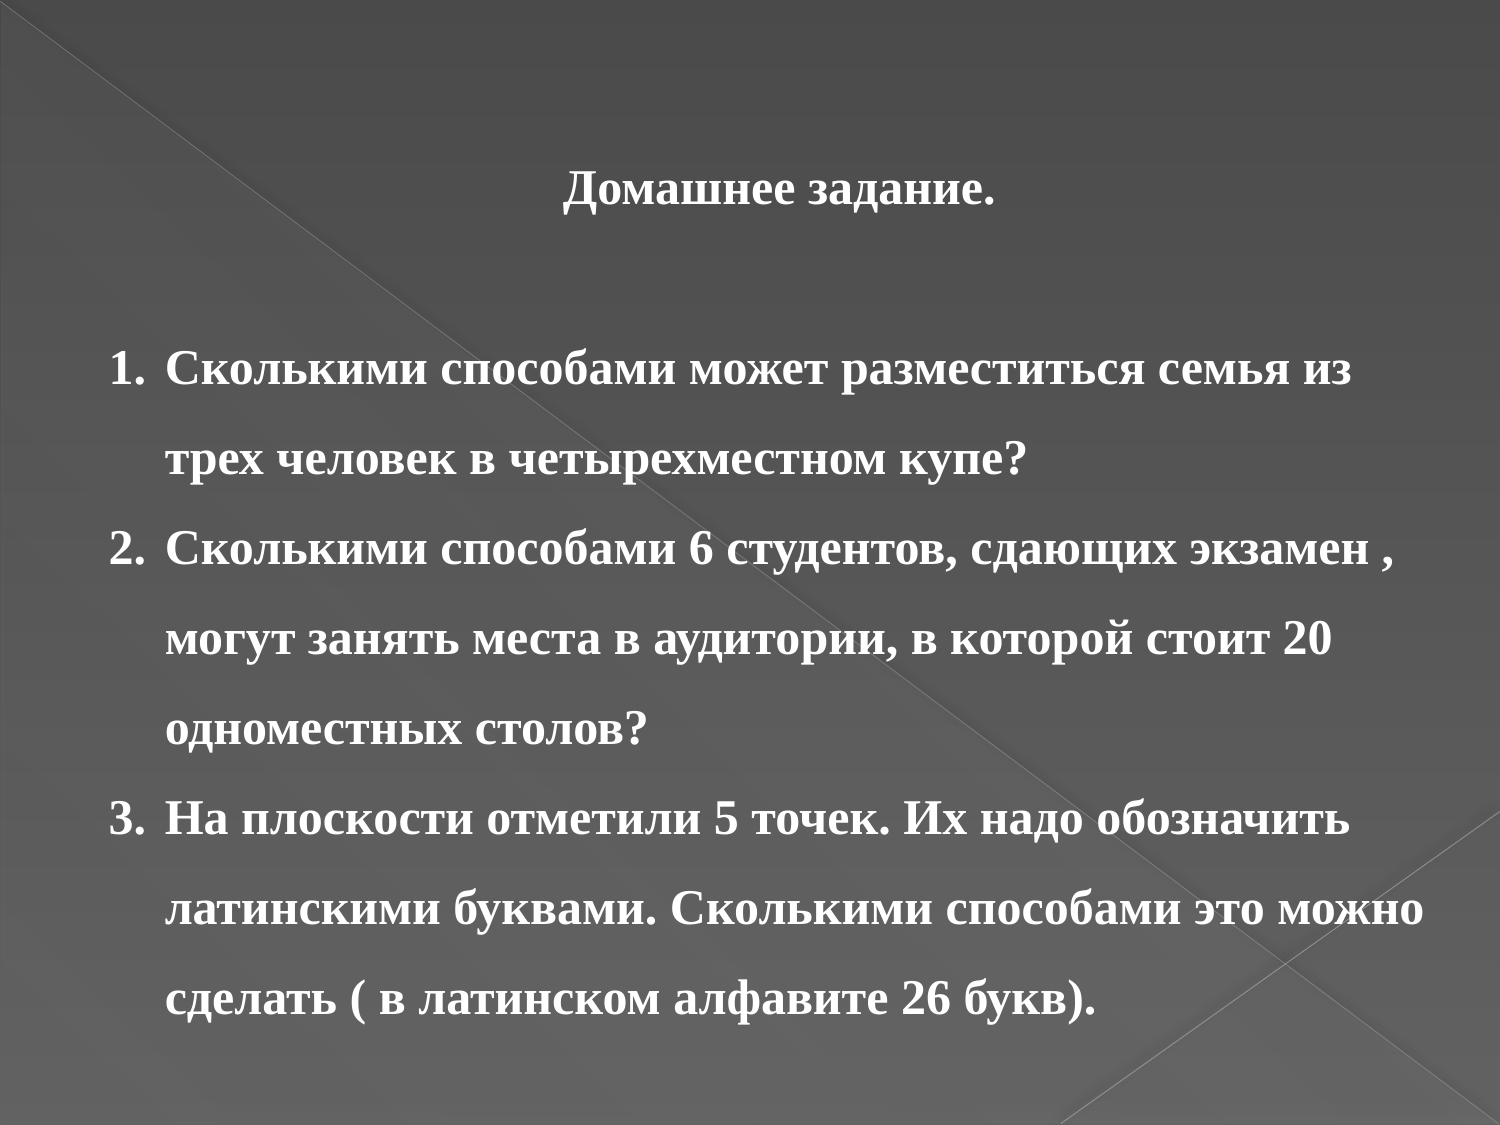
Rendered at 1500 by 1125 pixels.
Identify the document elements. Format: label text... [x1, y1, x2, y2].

text_box Домашнее задание. Сколькими способами может разместиться семья из трех человек в четырехместном купе? Сколькими способами 6 студентов, сдающих экзамен , могут занять места в аудитории, в которой стоит 20 одноместных столов? На плоскости отметили 5 точек. Их надо обозначить латинскими буквами. Сколькими способами это можно сделать ( в латинском алфавите 26 букв). [93, 117, 1465, 1032]
